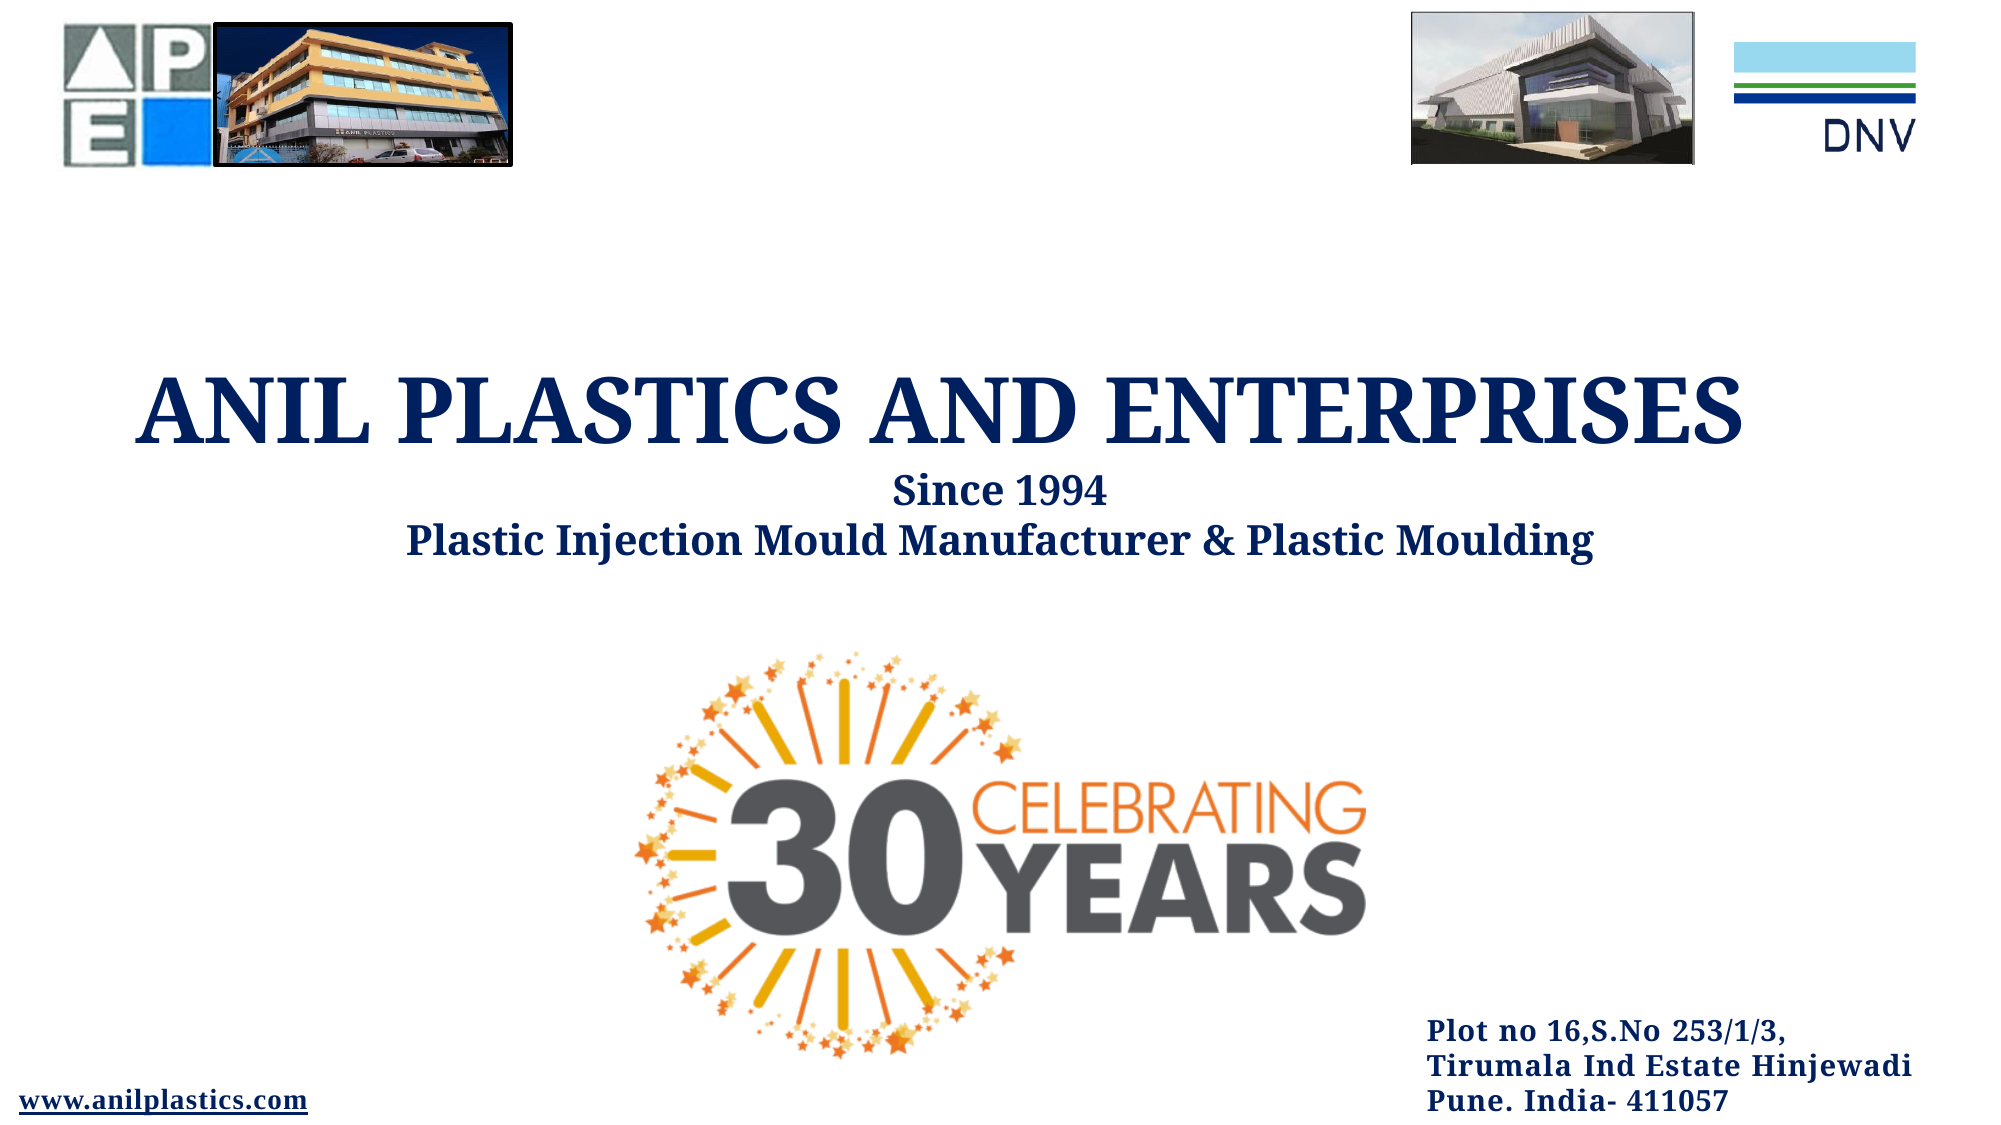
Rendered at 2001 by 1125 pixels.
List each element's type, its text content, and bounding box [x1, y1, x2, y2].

picture [633, 650, 1366, 1060]
text_box Since 1994 Plastic Injection Mould Manufacturer & Plastic Moulding [392, 461, 1609, 564]
picture [1733, 42, 1916, 152]
picture [1411, 11, 1695, 166]
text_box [56, 18, 513, 172]
text_box www.anilplastics.com [16, 1081, 314, 1116]
text_box Plot no 16,S.No 253/1/3, Tirumala Ind Estate Hinjewadi Pune. India- 411057 [1424, 1010, 1929, 1117]
title ANIL PLASTICS AND ENTERPRISES [132, 350, 1868, 541]
